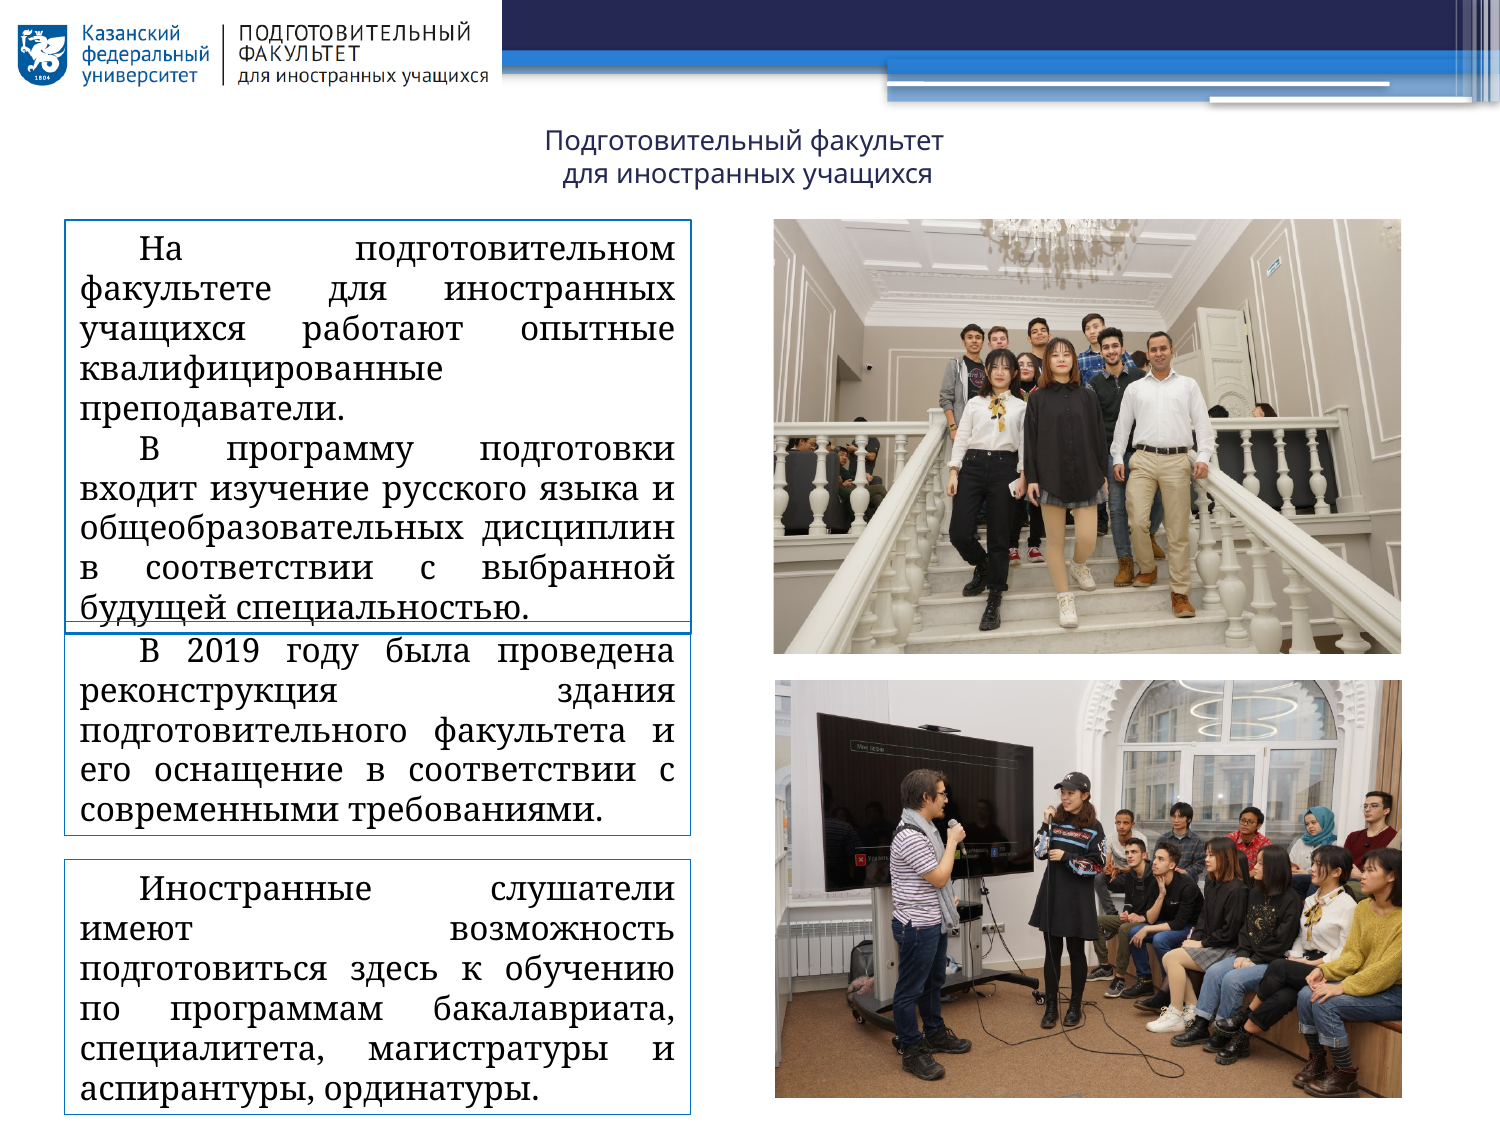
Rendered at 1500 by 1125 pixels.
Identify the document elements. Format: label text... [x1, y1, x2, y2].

title Подготовительный факультет для иностранных учащихся [70, 115, 1425, 197]
picture [775, 680, 1402, 1098]
picture [0, 0, 503, 106]
text_box На подготовительном факультете для иностранных учащихся работают опытные квалифицированные преподаватели. В программу подготовки входит изучение русского языка и общеобразовательных дисциплин в соответствии с выбранной будущей специальностью. [64, 219, 691, 621]
text_box В 2019 году была проведена реконструкция здания подготовительного факультета и его оснащение в соответствии с современными требованиями. [64, 621, 691, 836]
picture [773, 219, 1402, 654]
text_box Иностранные слушатели имеют возможность подготовиться здесь к обучению по программам бакалавриата, специалитета, магистратуры и аспирантуры, ординатуры. [64, 859, 691, 1115]
